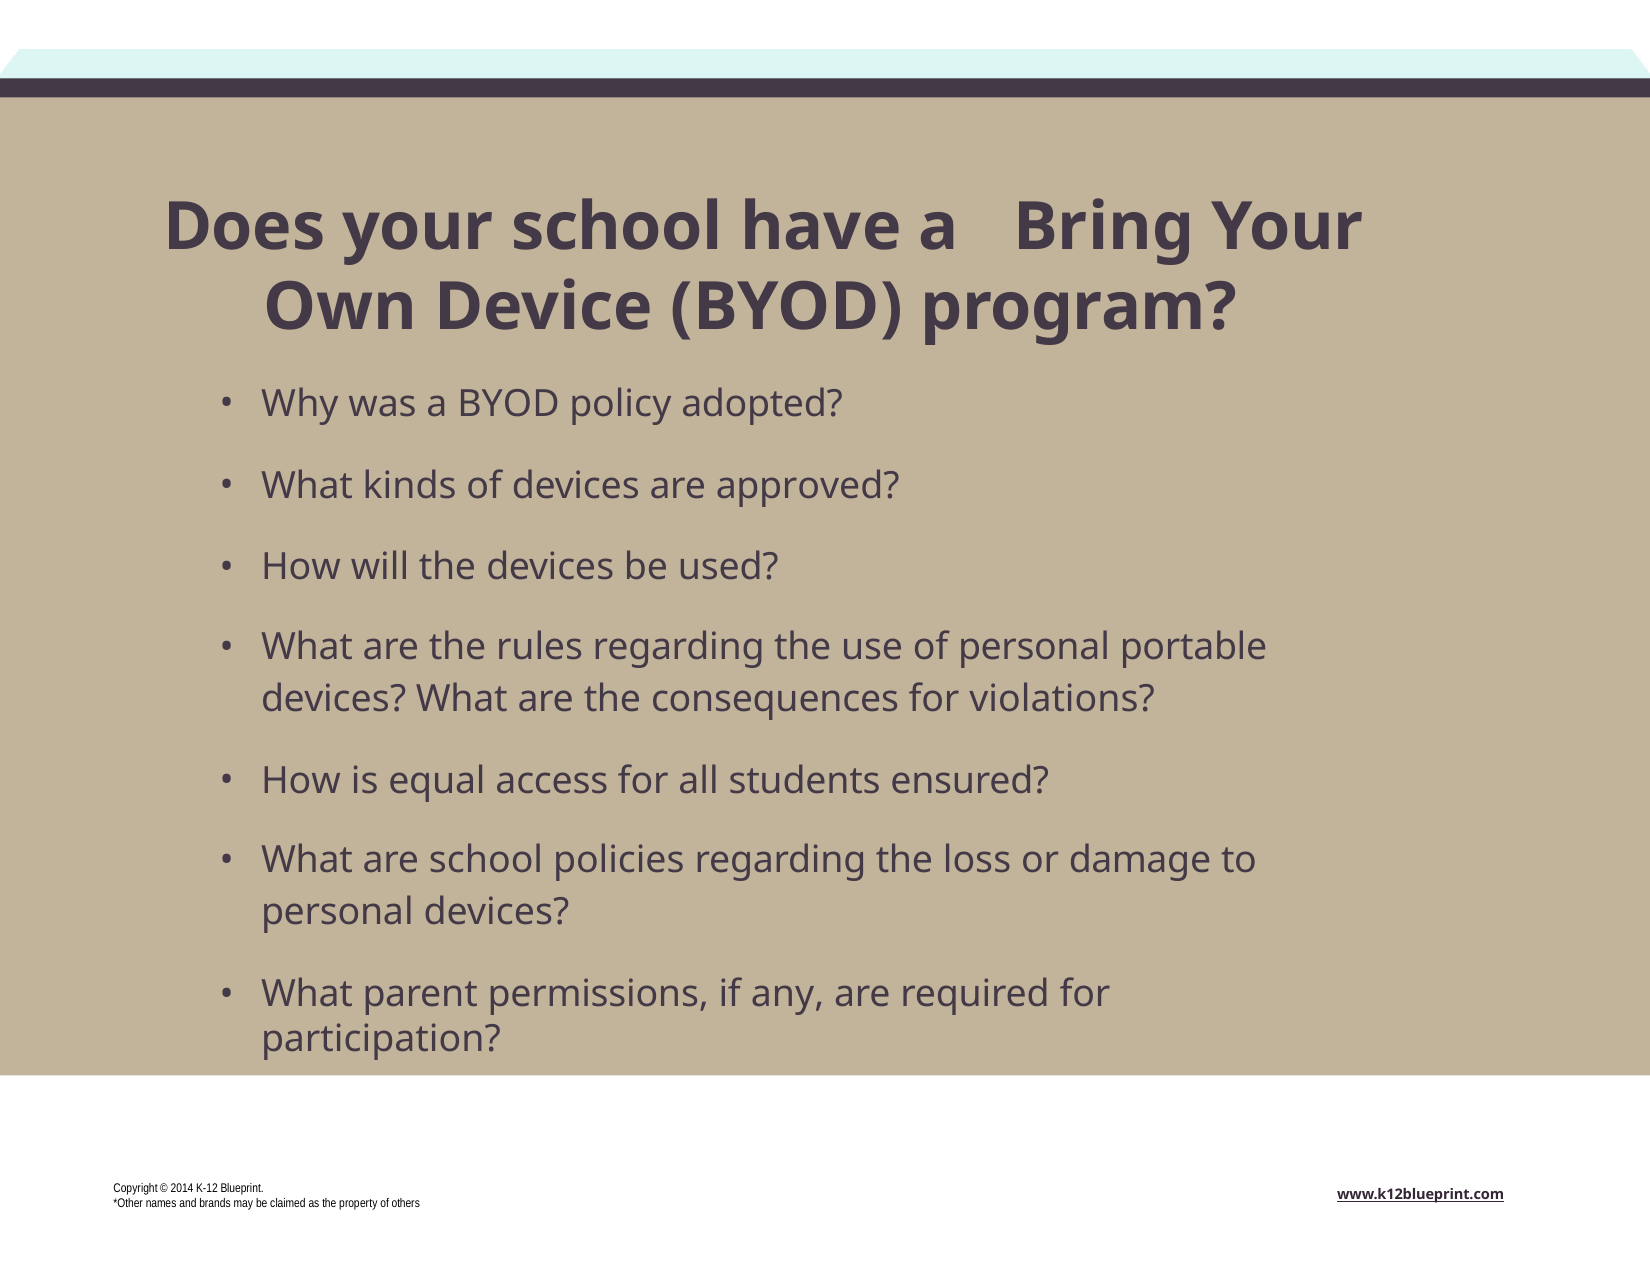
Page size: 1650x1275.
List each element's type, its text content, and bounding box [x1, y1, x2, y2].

picture [0, 49, 1650, 97]
footer Copyright © 2014 K-12 Blueprint. *Other names and brands may be claimed as the property of others [111, 1180, 450, 1275]
slide_number www.k12blueprint.com [1335, 1184, 1532, 1275]
text_box Does your school have a Bring Your Own Device (BYOD) program? [161, 183, 1499, 344]
list Why was a BYOD policy adopted? What kinds of devices are approved? How will the devices be used? What are the rules regarding the use of personal portable devices? What are the consequences for violations? How is equal access for all students ensured? What are school policies regarding the loss or damage to personal devices? What parent permissions, if any, are required for participation? [195, 378, 1454, 1104]
text_box [0, 97, 1650, 1076]
